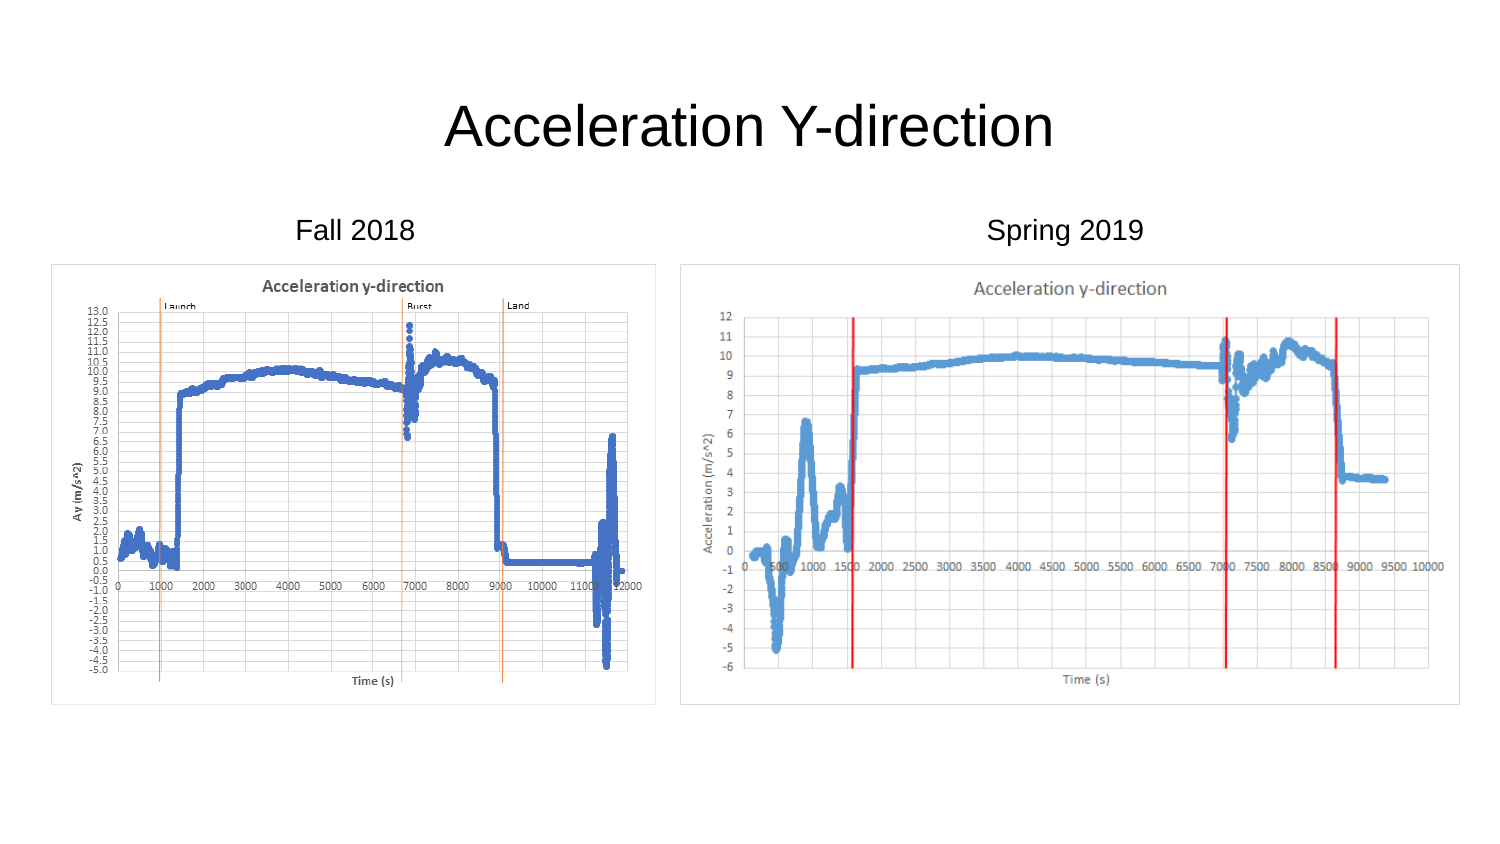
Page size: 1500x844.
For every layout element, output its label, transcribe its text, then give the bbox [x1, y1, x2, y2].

text_box Fall 2018 [280, 204, 586, 255]
picture [50, 263, 657, 705]
title Acceleration Y-direction [51, 72, 1449, 167]
text_box Spring 2019 [971, 204, 1278, 255]
picture [680, 263, 1461, 705]
